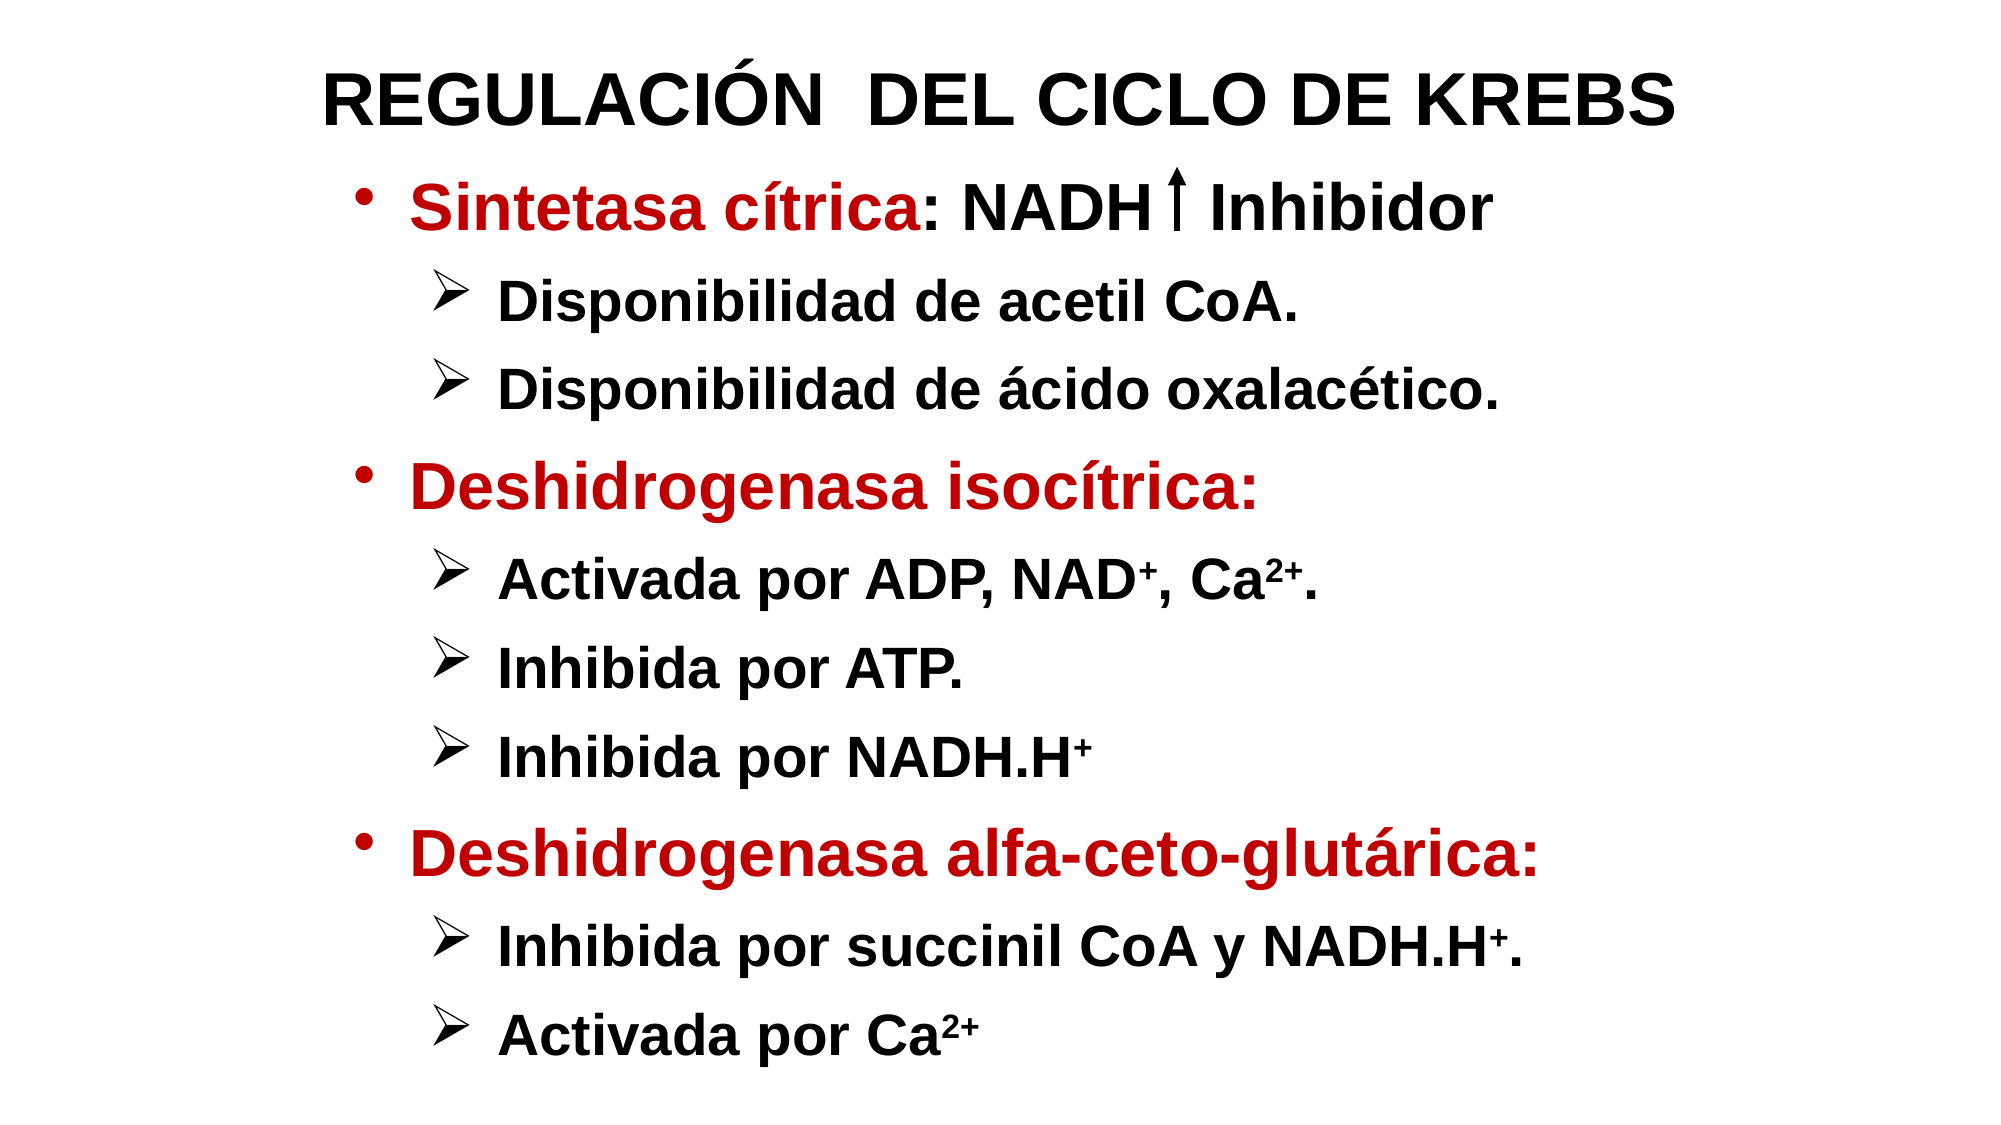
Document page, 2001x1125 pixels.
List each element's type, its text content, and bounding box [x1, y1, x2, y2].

text_box REGULACIÓN DEL CICLO DE KREBS [249, 42, 1750, 149]
text_box Sintetasa cítrica: NADH Inhibidor Disponibilidad de acetil CoA. Disponibilidad de ácido oxalacético. Deshidrogenasa isocítrica: Activada por ADP, NAD+, Ca2+. Inhibida por ATP. Inhibida por NADH.H+ Deshidrogenasa alfa-ceto-glutárica: Inhibida por succinil CoA y NADH.H+. Activada por Ca2+ [338, 148, 1674, 1090]
